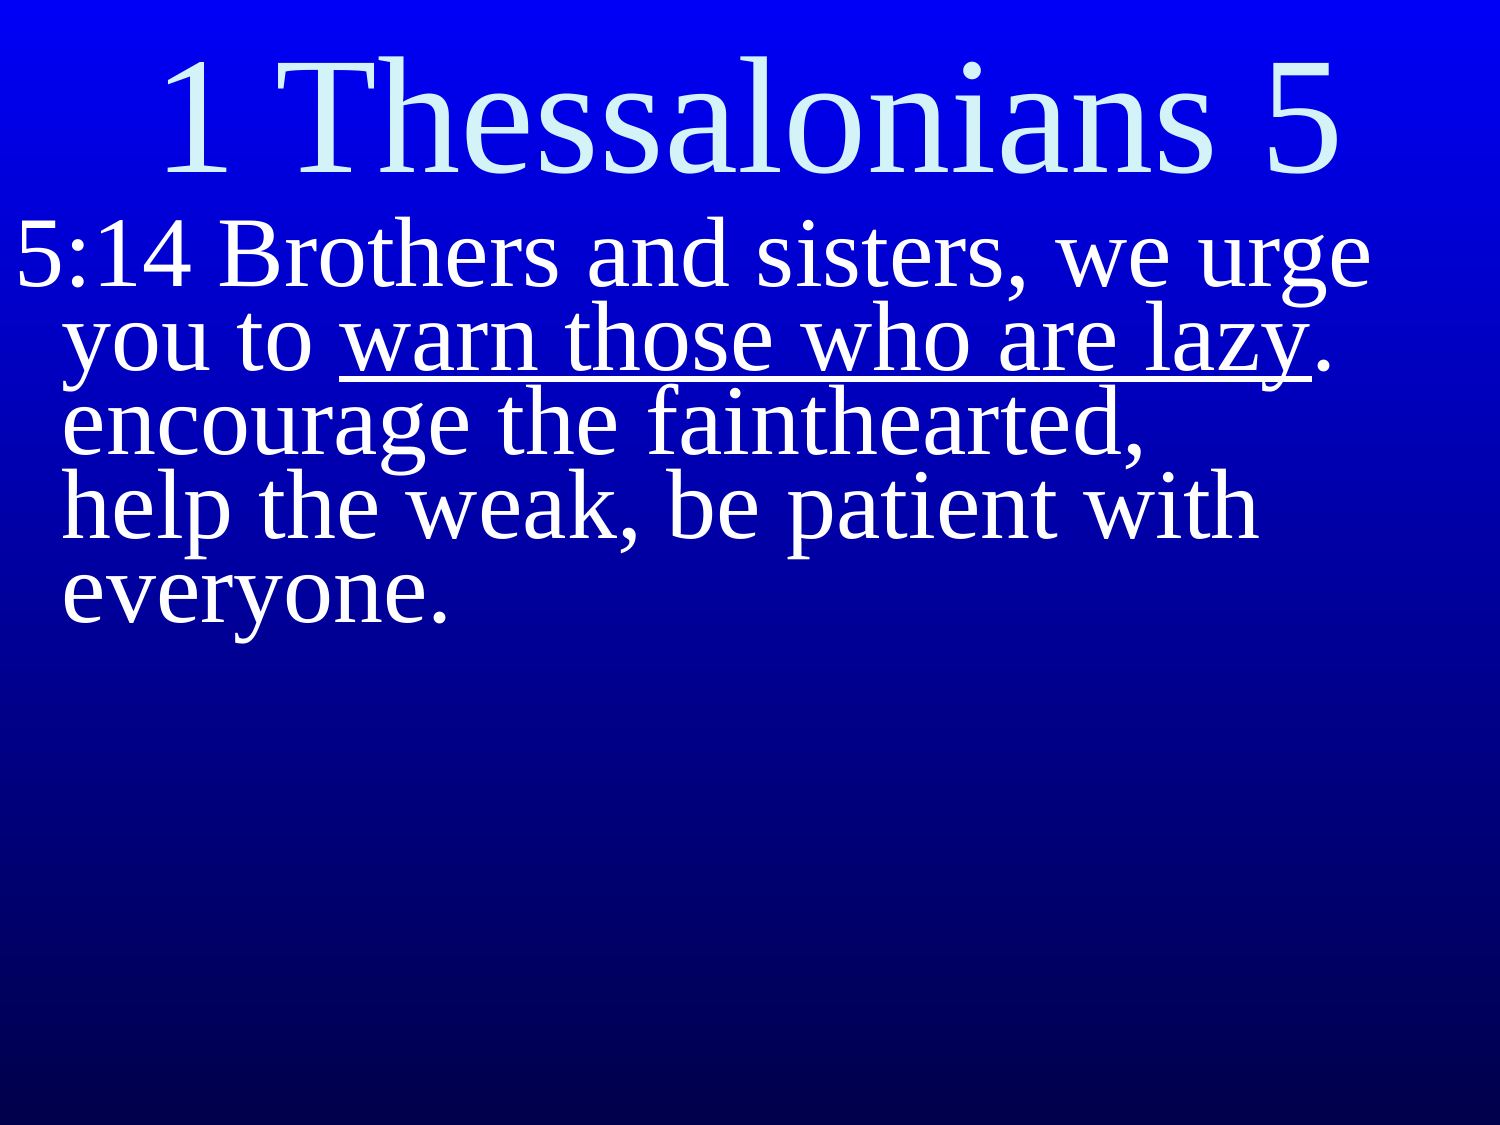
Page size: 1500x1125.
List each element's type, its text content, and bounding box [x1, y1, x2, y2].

title 1 Thessalonians 5 [0, 0, 1500, 212]
list 5:14 Brothers and sisters, we urge you to warn those who are lazy. encourage ﻿﻿the fainthearted, help ﻿﻿the weak, be patient with everyone. [0, 212, 1500, 1013]
